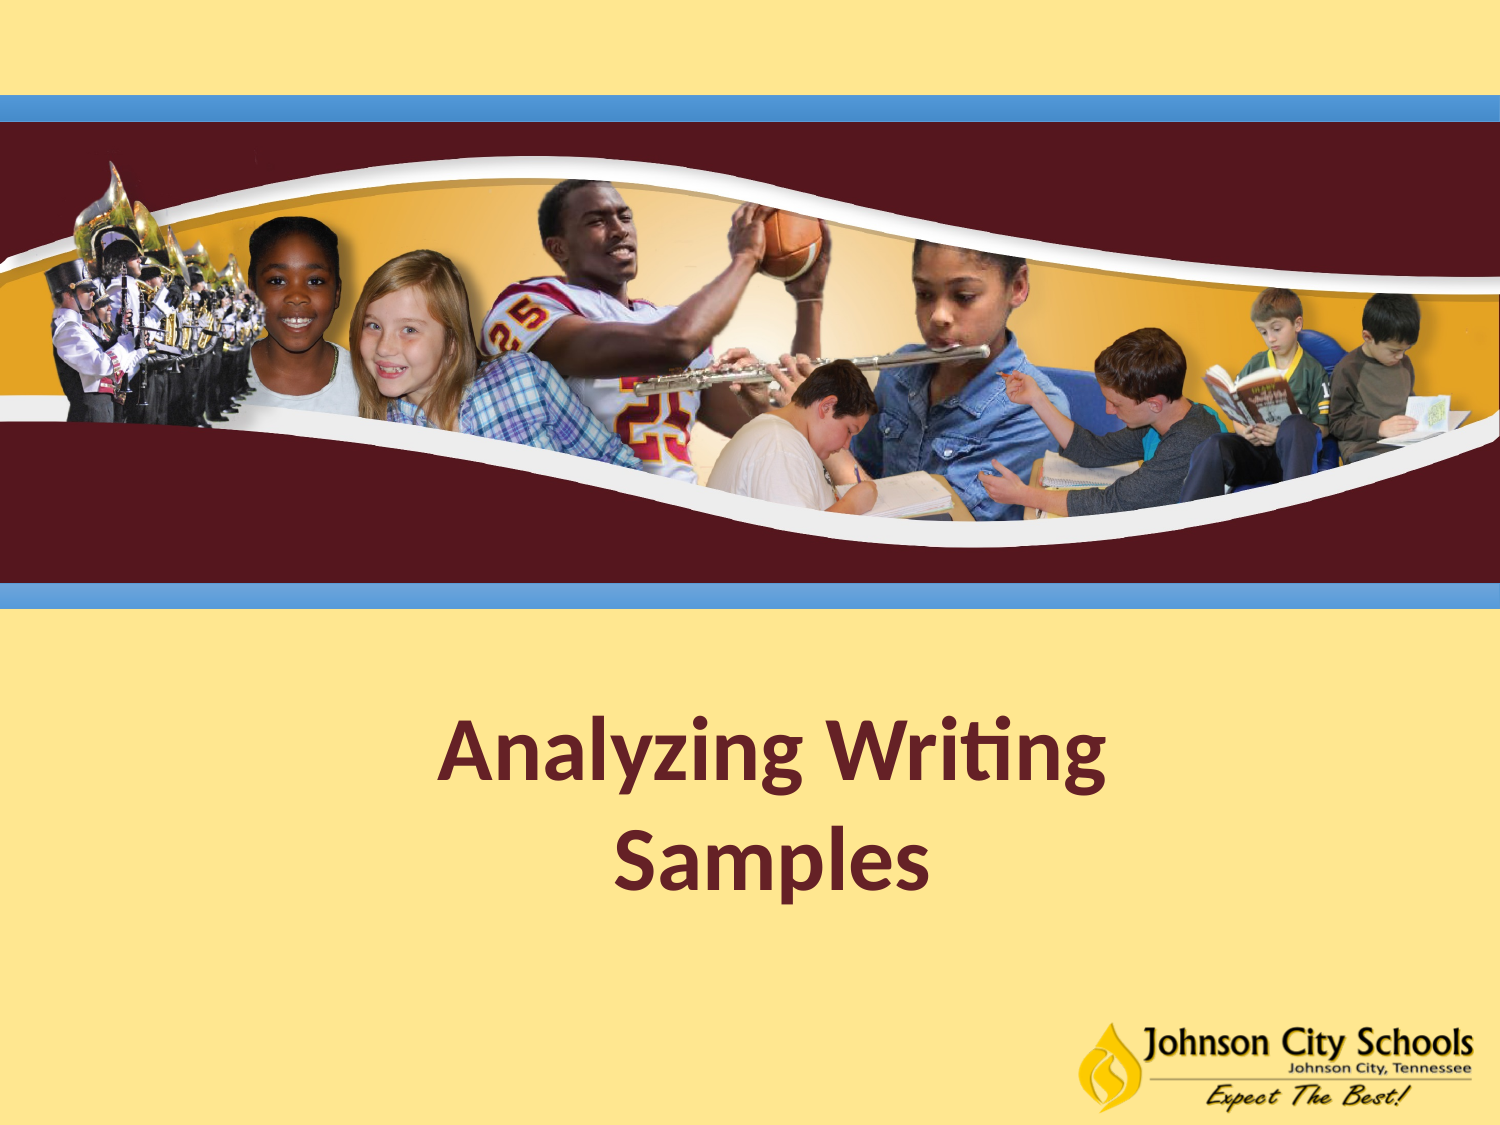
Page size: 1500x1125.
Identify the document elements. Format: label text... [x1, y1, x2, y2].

text_box [0, 584, 1500, 609]
picture [0, 121, 1500, 584]
picture [1067, 1018, 1491, 1114]
text_box [0, 95, 1500, 121]
text_box Analyzing Writing Samples [266, 681, 1280, 917]
